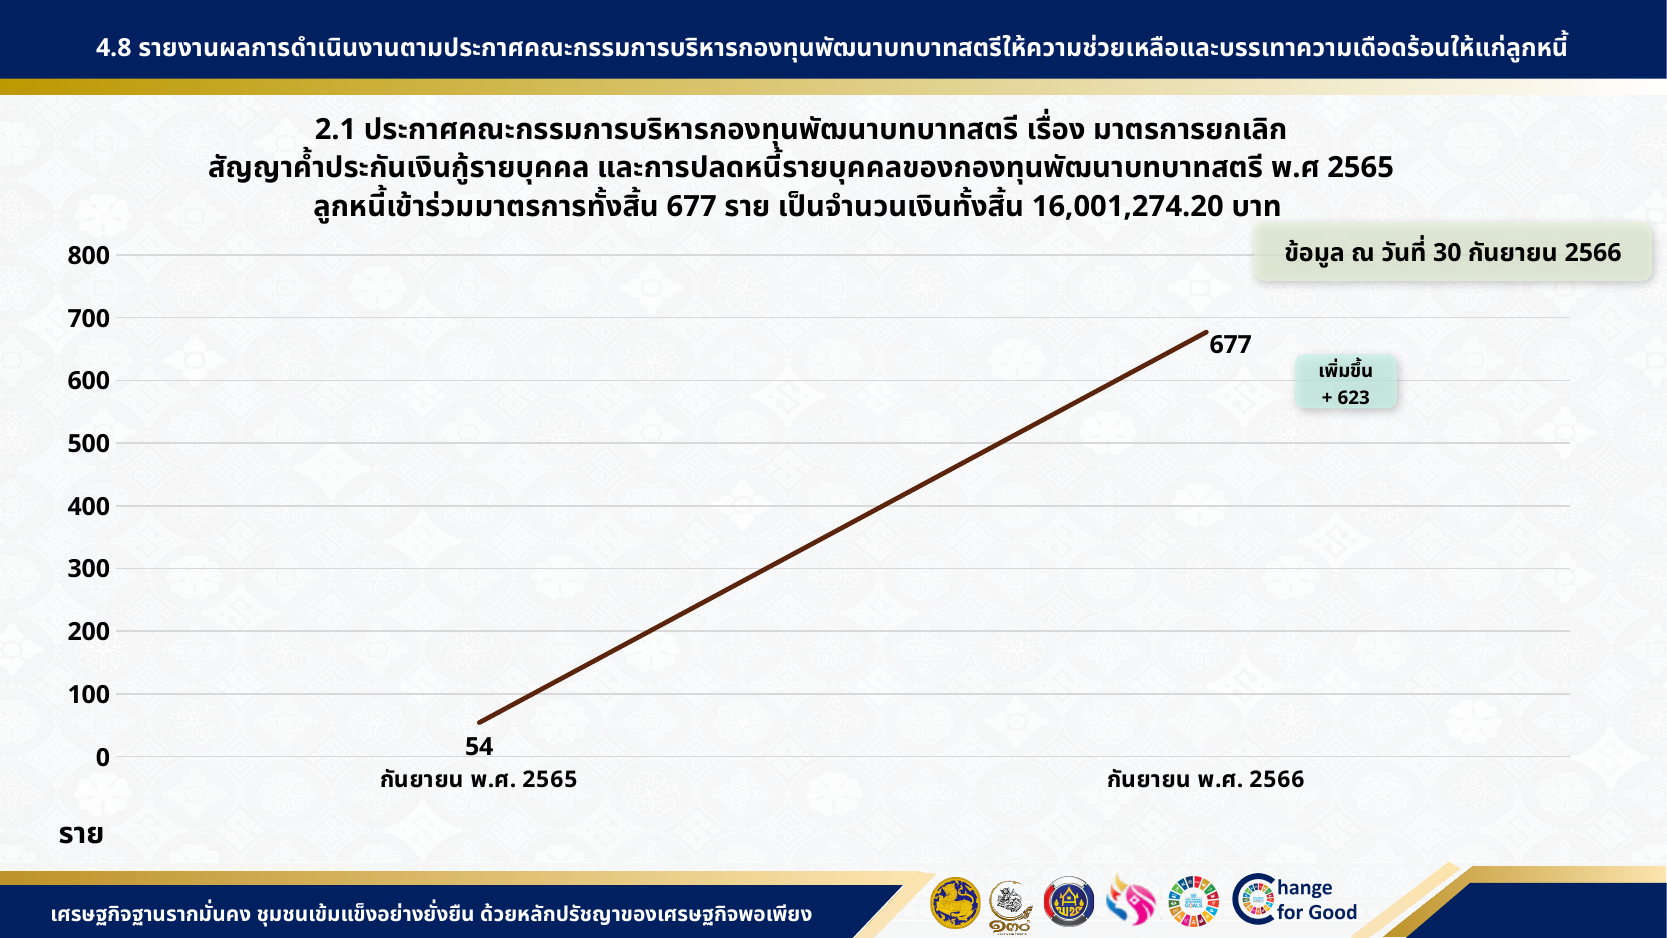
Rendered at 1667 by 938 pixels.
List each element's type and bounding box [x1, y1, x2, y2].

text_box [63, 99, 1654, 282]
chart [35, 228, 1620, 845]
text_box [0, 806, 1667, 938]
text_box [0, 0, 1667, 95]
